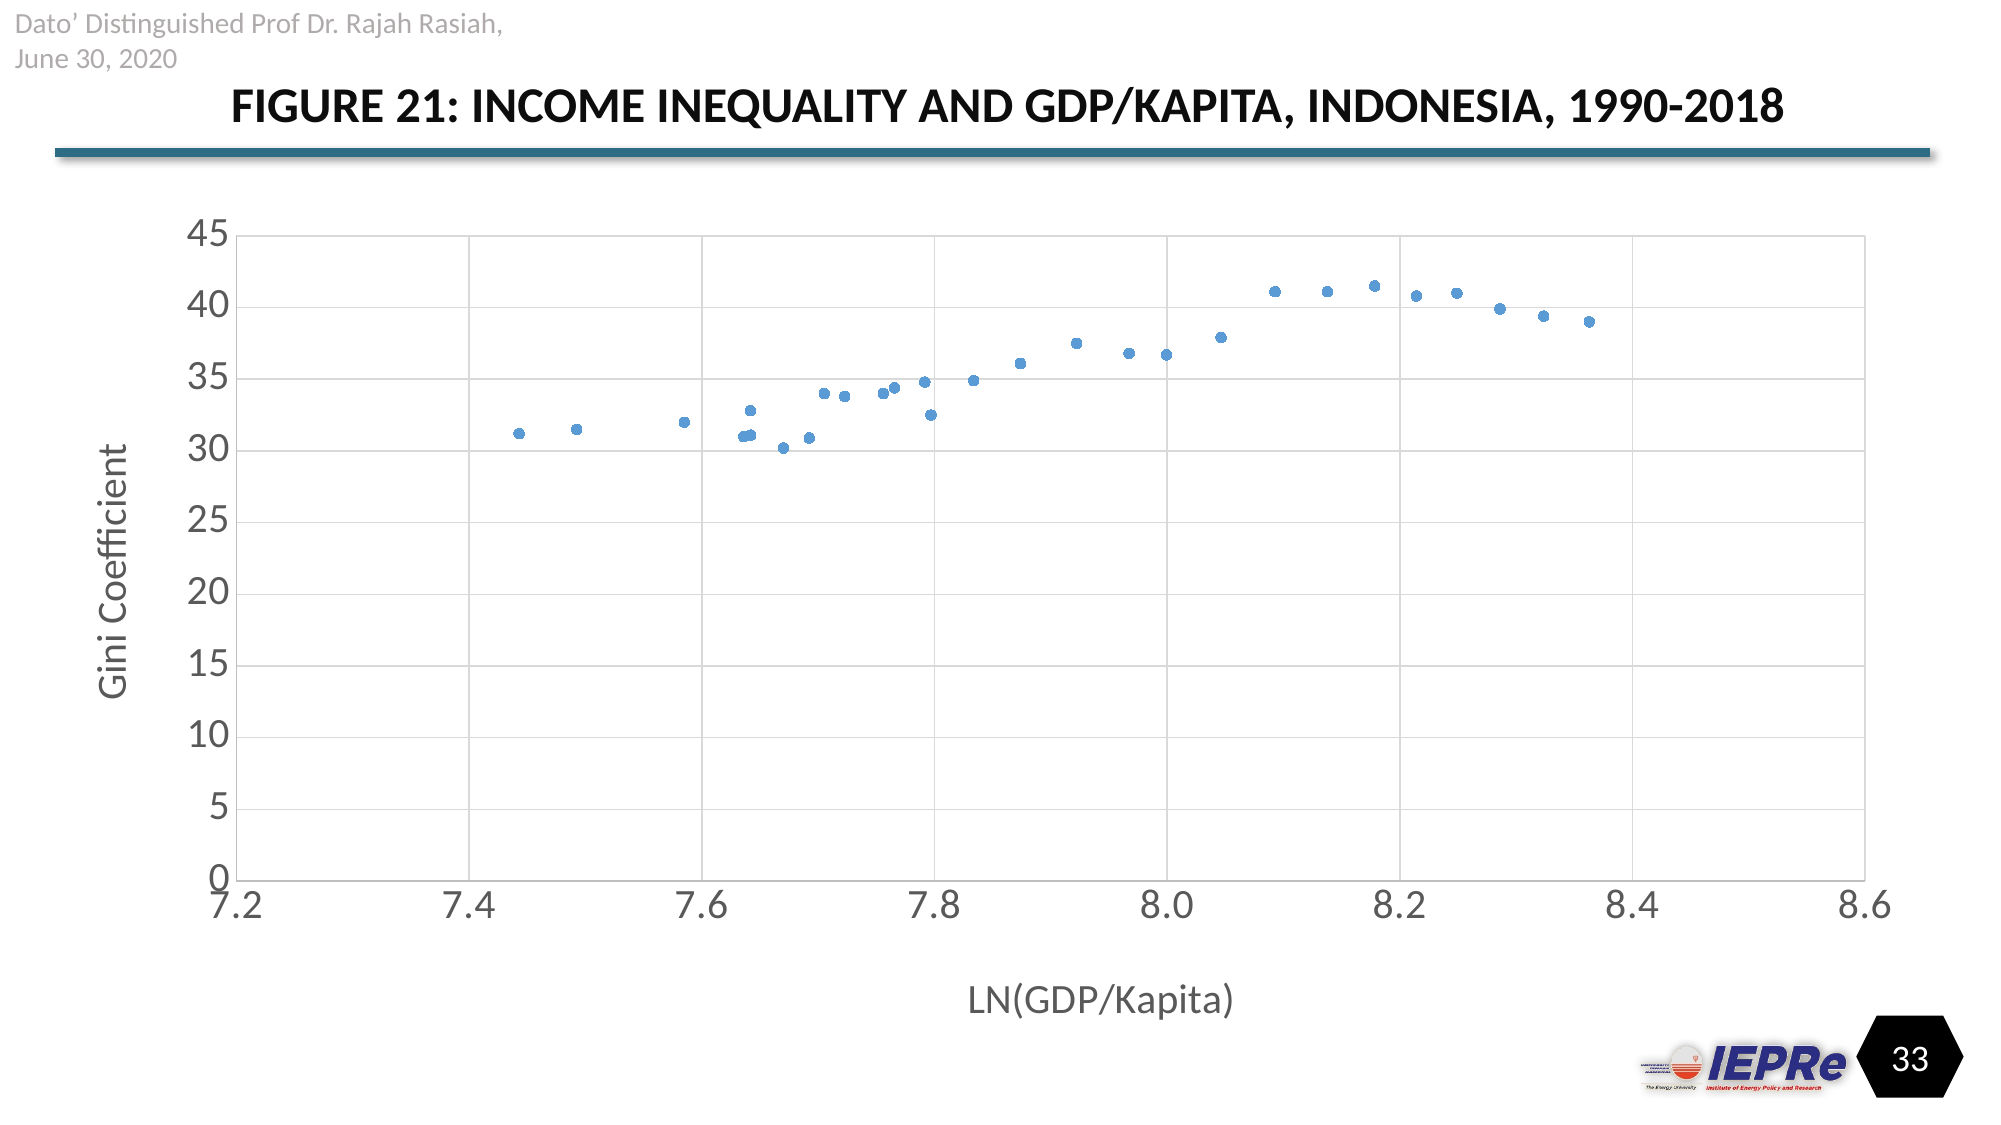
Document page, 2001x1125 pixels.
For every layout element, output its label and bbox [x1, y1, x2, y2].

text_box [0, 0, 1931, 153]
chart [55, 197, 1931, 1039]
text_box [1633, 1016, 1963, 1097]
